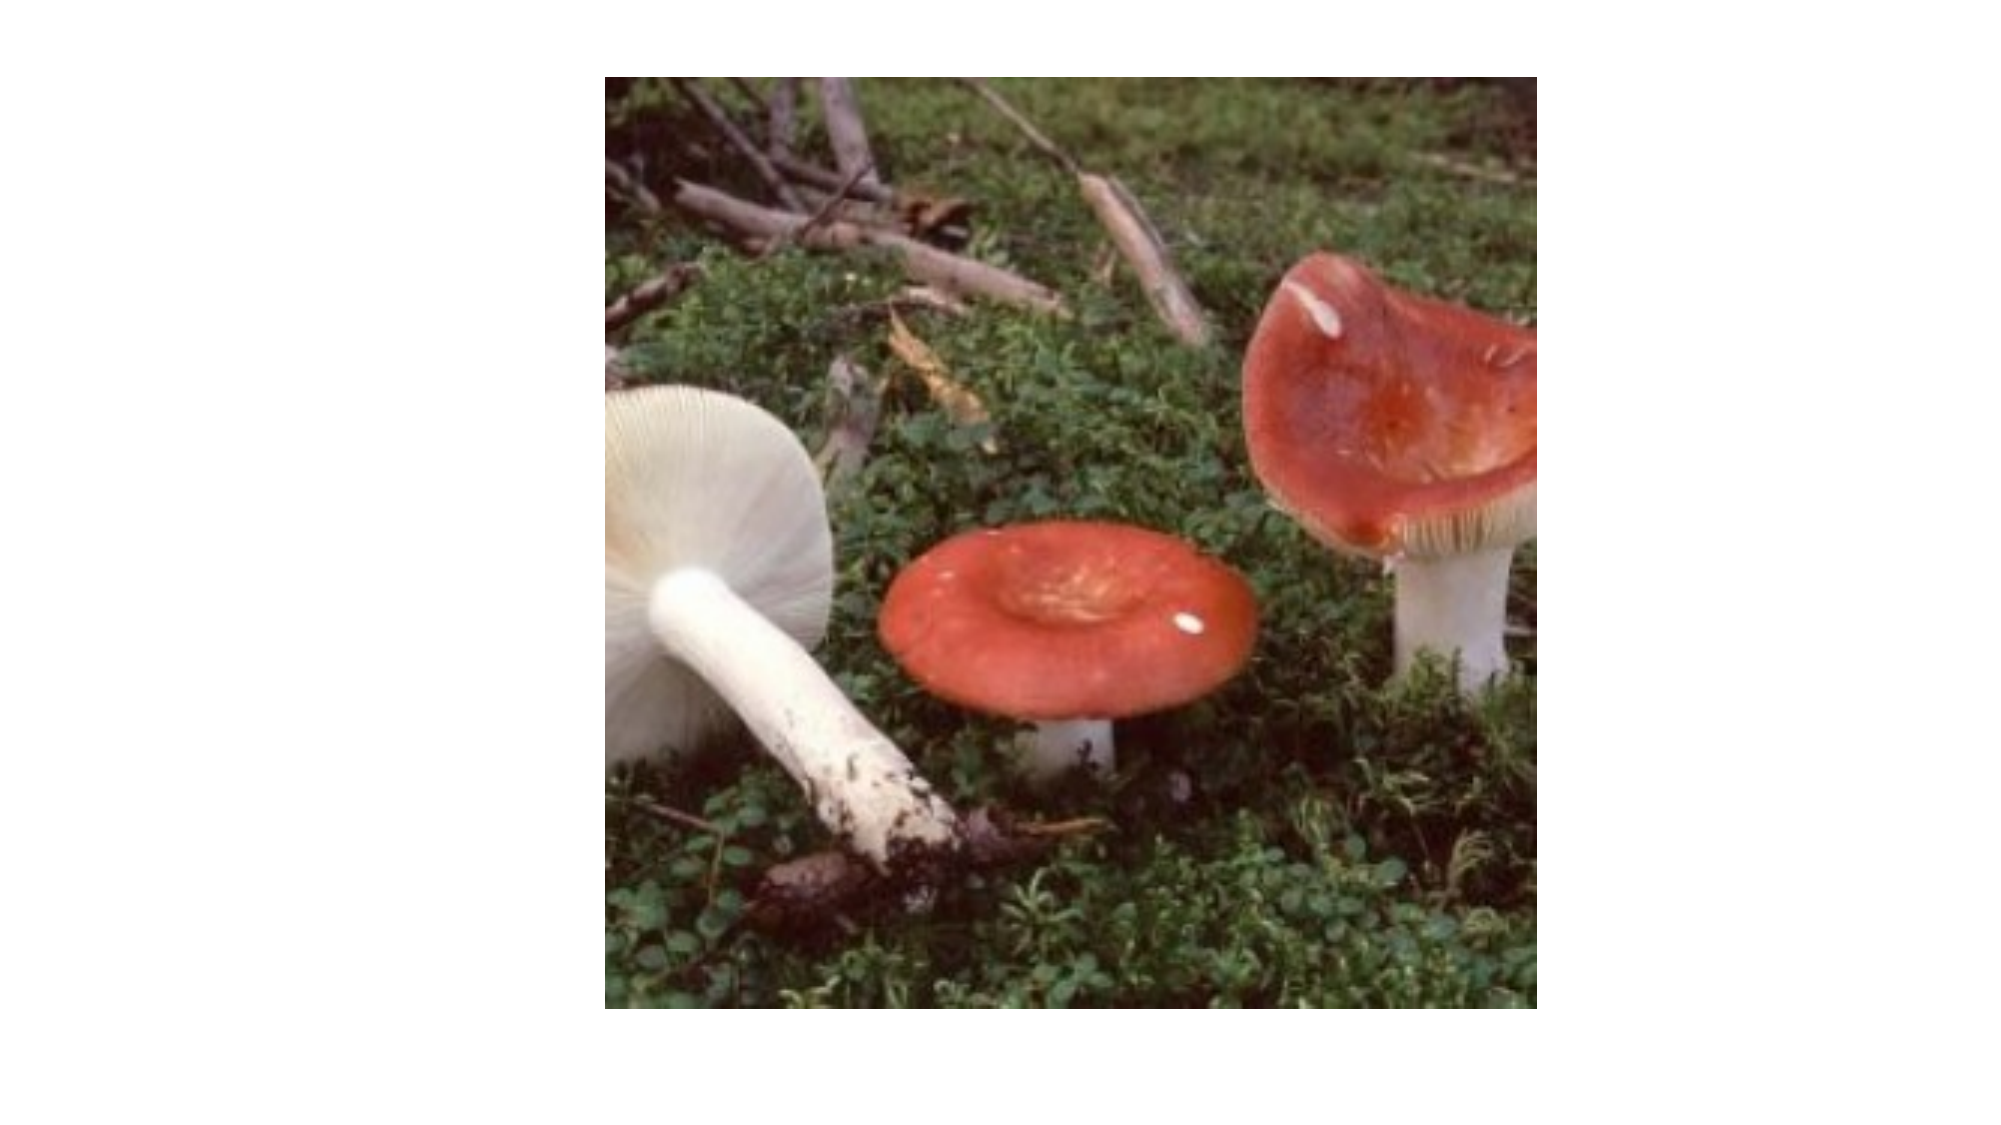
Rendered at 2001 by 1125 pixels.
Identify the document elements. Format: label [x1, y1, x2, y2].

list [605, 77, 1537, 1009]
